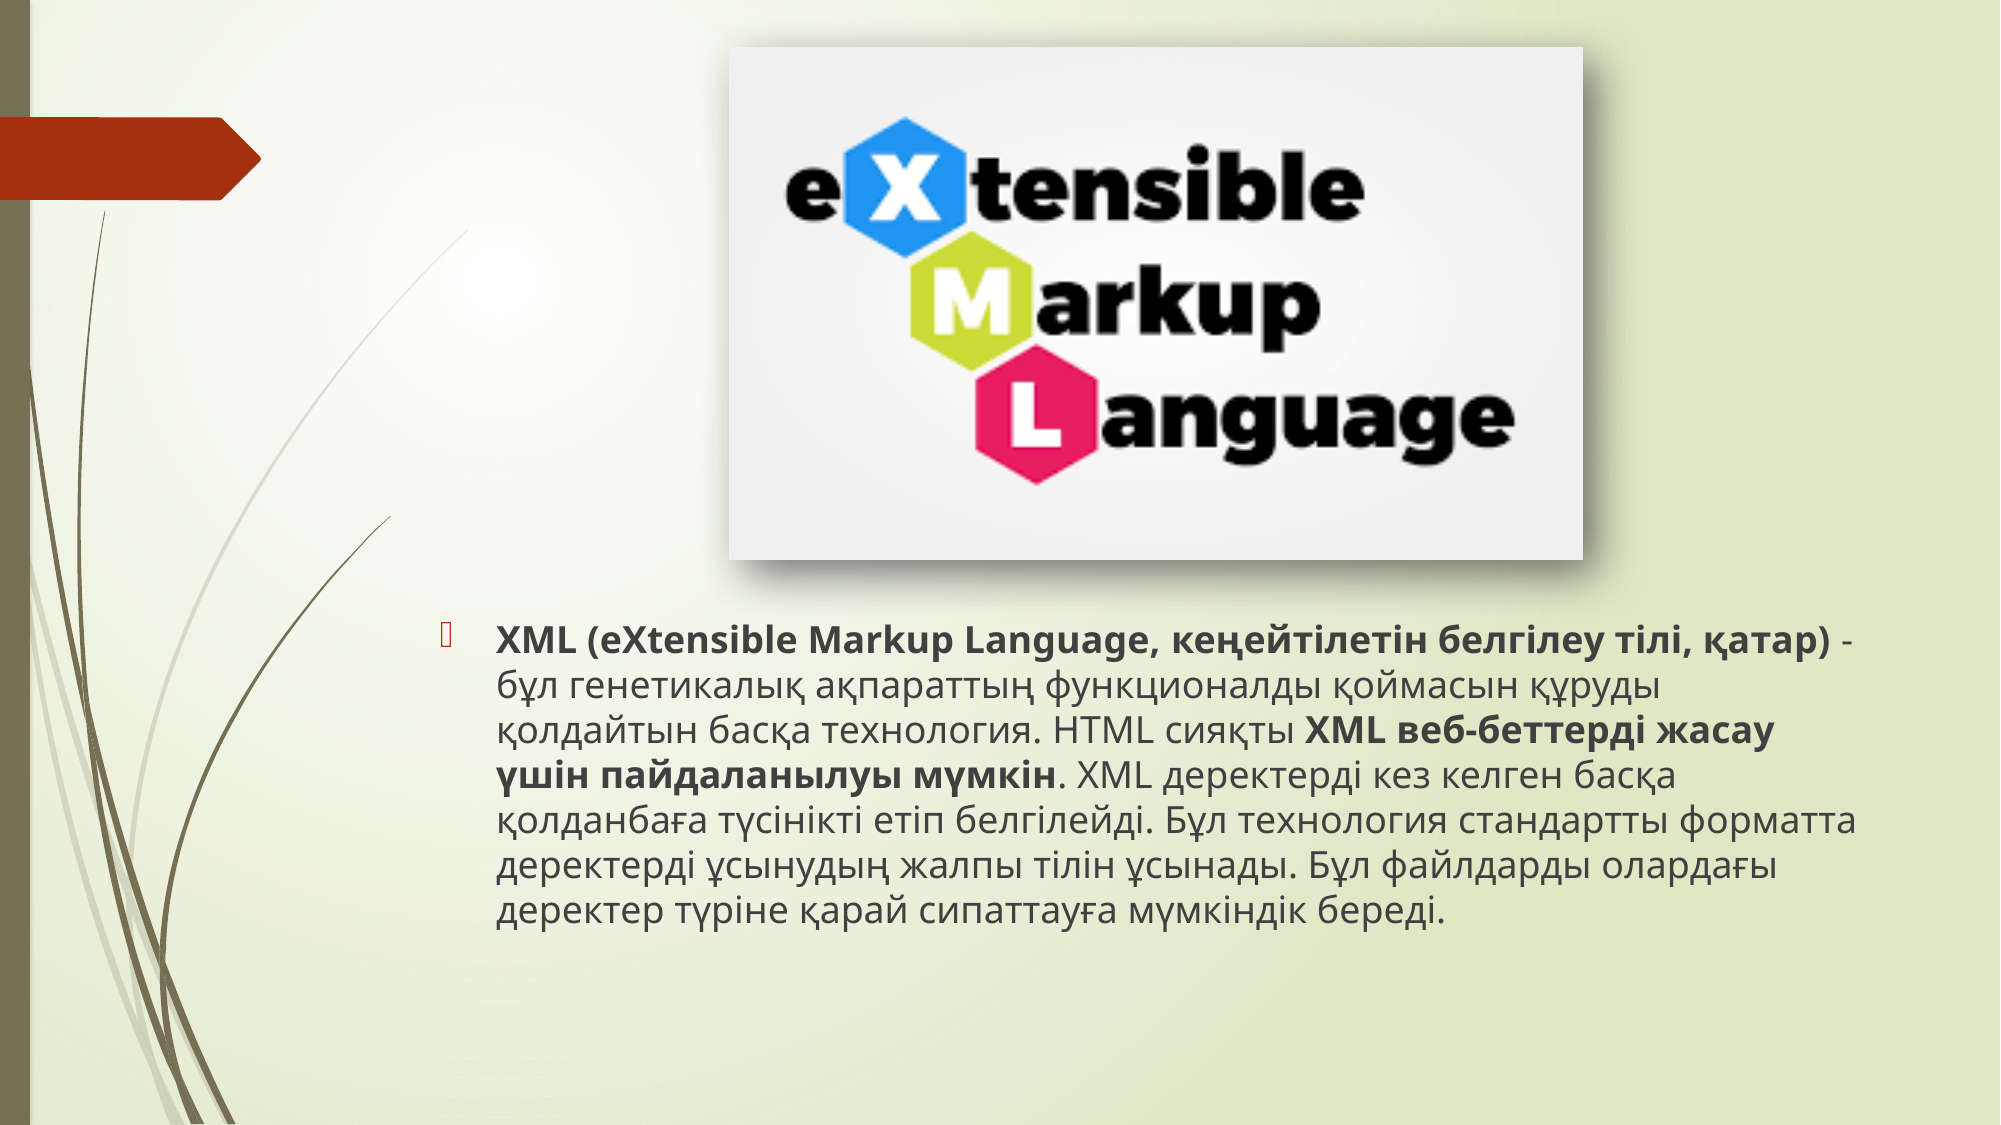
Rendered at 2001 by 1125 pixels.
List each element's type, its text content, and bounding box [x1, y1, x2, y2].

picture [728, 47, 1584, 560]
list XML (eXtensible Markup Language, кеңейтілетін белгілеу тілі, қатар) - бұл генетикалық ақпараттың функционалды қоймасын құруды қолдайтын басқа технология. HTML сияқты XML веб-беттерді жасау үшін пайдаланылуы мүмкін. XML деректерді кез келген басқа қолданбаға түсінікті етіп белгілейді. Бұл технология стандартты форматта деректерді ұсынудың жалпы тілін ұсынады. Бұл файлдарды олардағы деректер түріне қарай сипаттауға мүмкіндік береді. [424, 608, 1888, 970]
